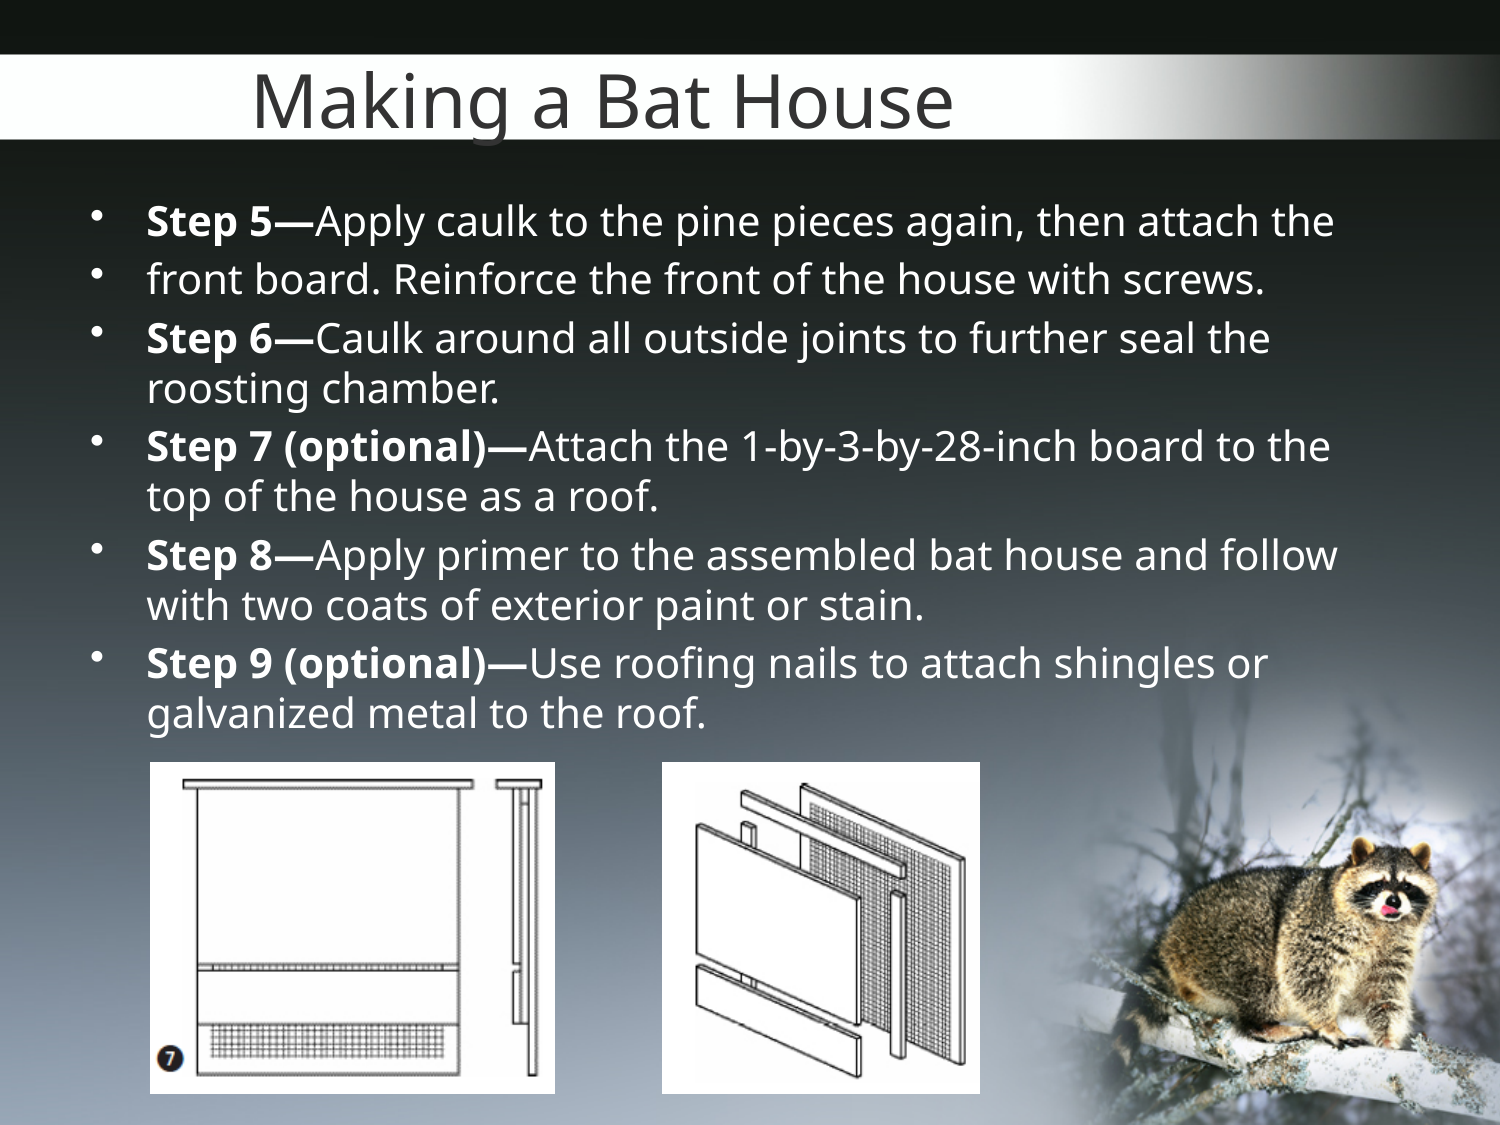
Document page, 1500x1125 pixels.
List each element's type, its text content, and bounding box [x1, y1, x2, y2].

title Making a Bat House [235, 50, 1425, 147]
picture [0, 0, 1500, 1125]
list Step 5—Apply caulk to the pine pieces again, then attach the front board. Reinforce the front of the house with screws. Step 6—Caulk around all outside joints to further seal the roosting chamber. Step 7 (optional)—Attach the 1-by-3-by-28-inch board to the top of the house as a roof. Step 8—Apply primer to the assembled bat house and follow with two coats of exterior paint or stain. Step 9 (optional)—Use roofing nails to attach shingles or galvanized metal to the roof. [75, 187, 1386, 1025]
